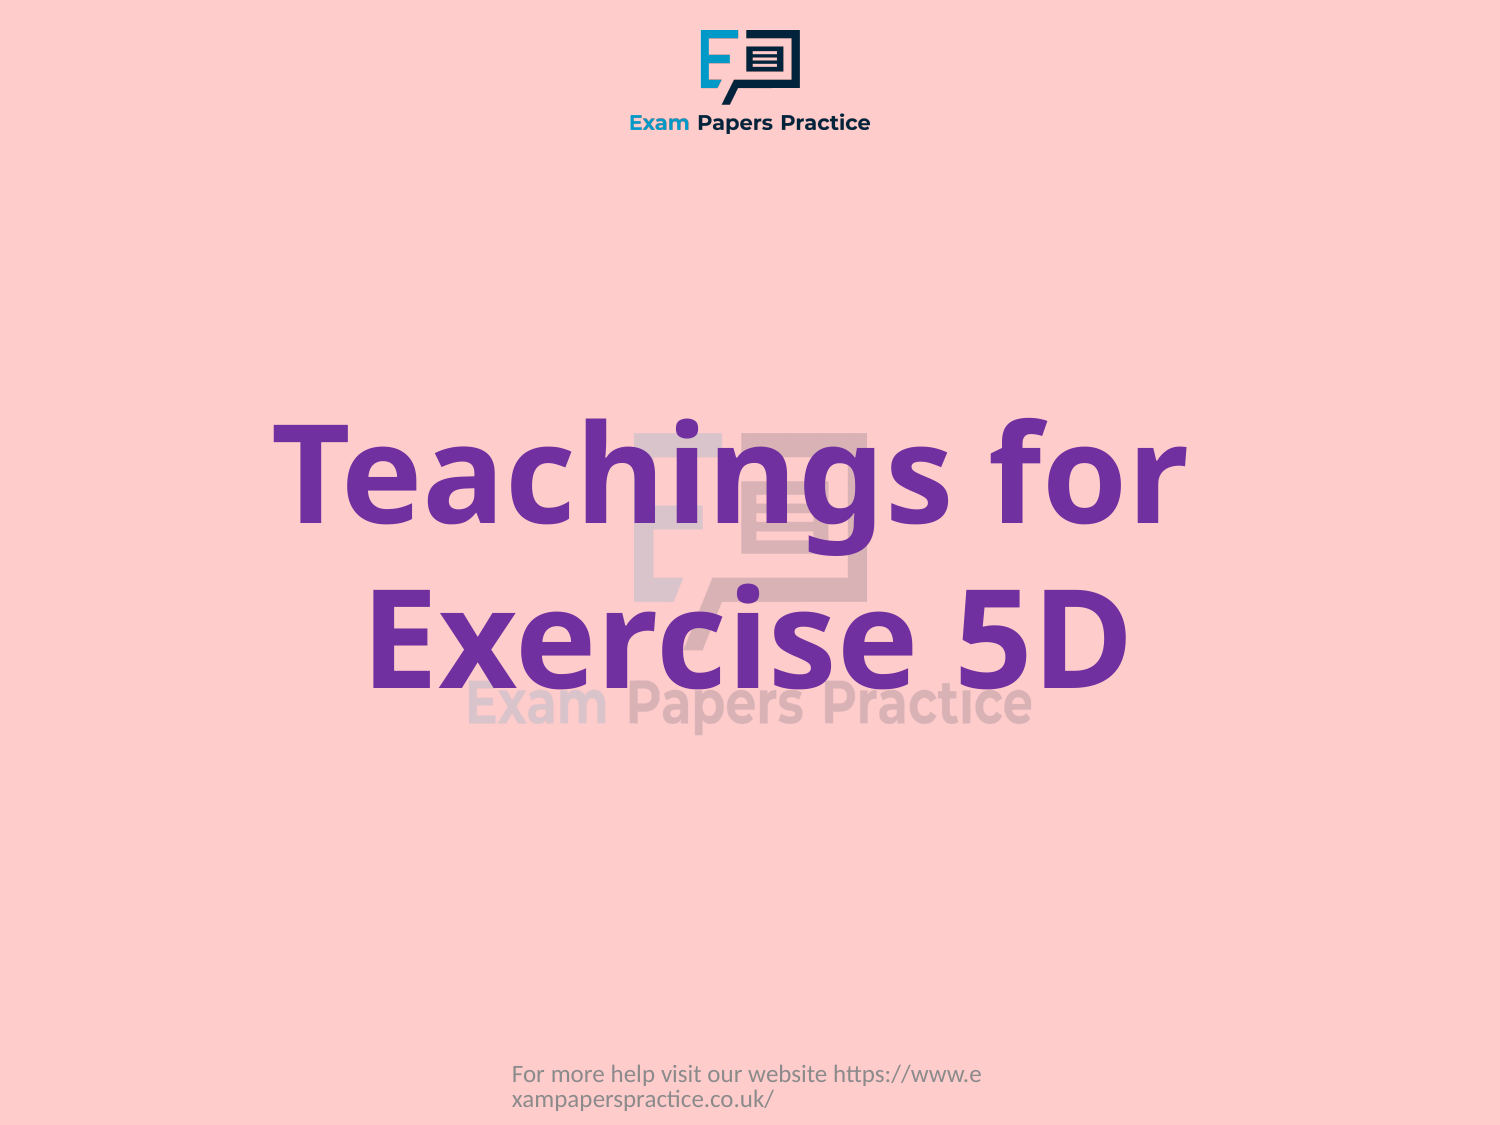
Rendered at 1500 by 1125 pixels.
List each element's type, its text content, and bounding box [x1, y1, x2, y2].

footer For more help visit our website https://www.exampaperspractice.co.uk/ [496, 1042, 1004, 1103]
text_box Teachings for Exercise 5D [259, 380, 1238, 722]
picture [630, 23, 870, 137]
